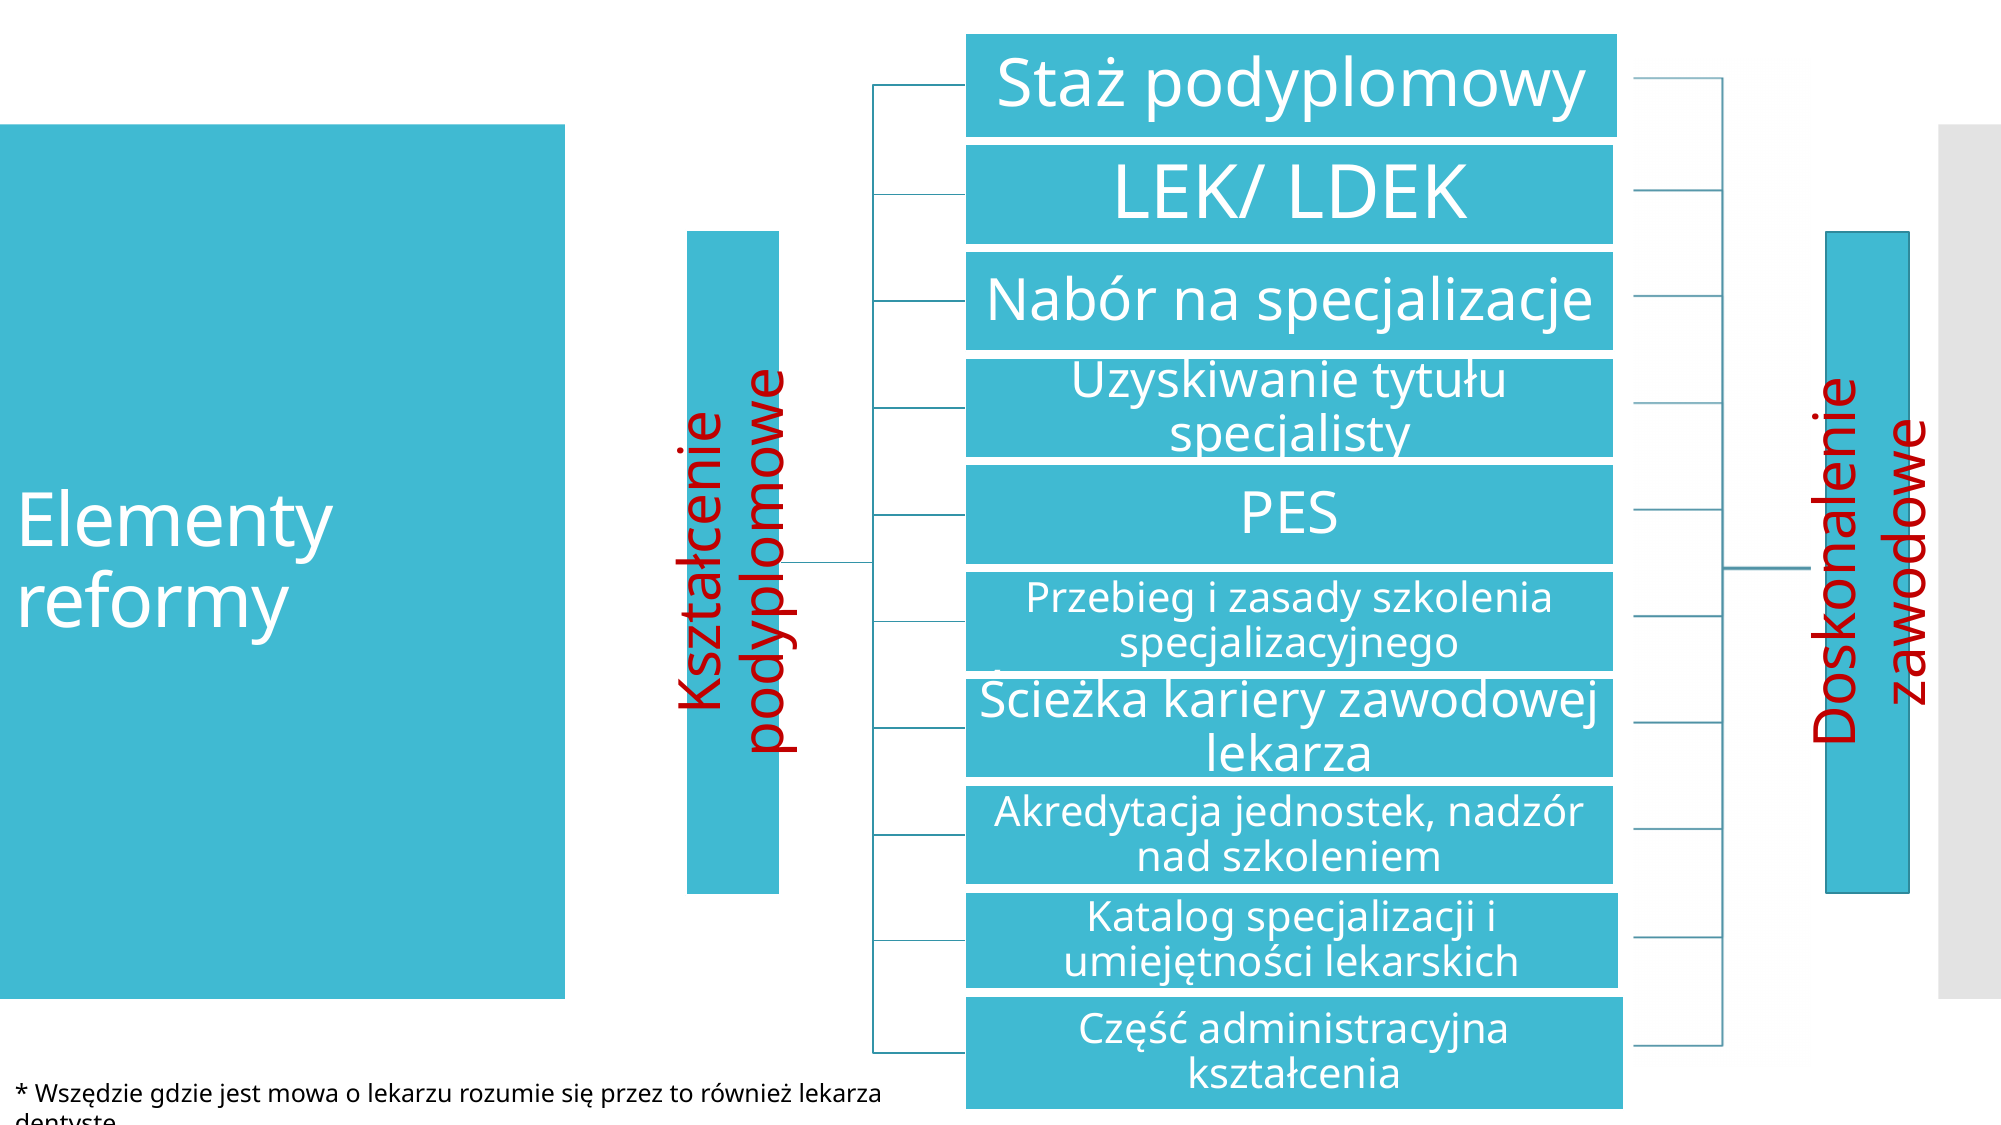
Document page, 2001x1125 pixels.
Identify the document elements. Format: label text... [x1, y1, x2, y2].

picture [1633, 58, 1811, 1067]
text_box * Wszędzie gdzie jest mowa o lekarzu rozumie się przez to również lekarza dentystę [0, 1069, 935, 1125]
title Elementy reformy [0, 181, 584, 944]
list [584, 31, 1894, 1111]
text_box Doskonalenie zawodowe [1894, 231, 1910, 894]
